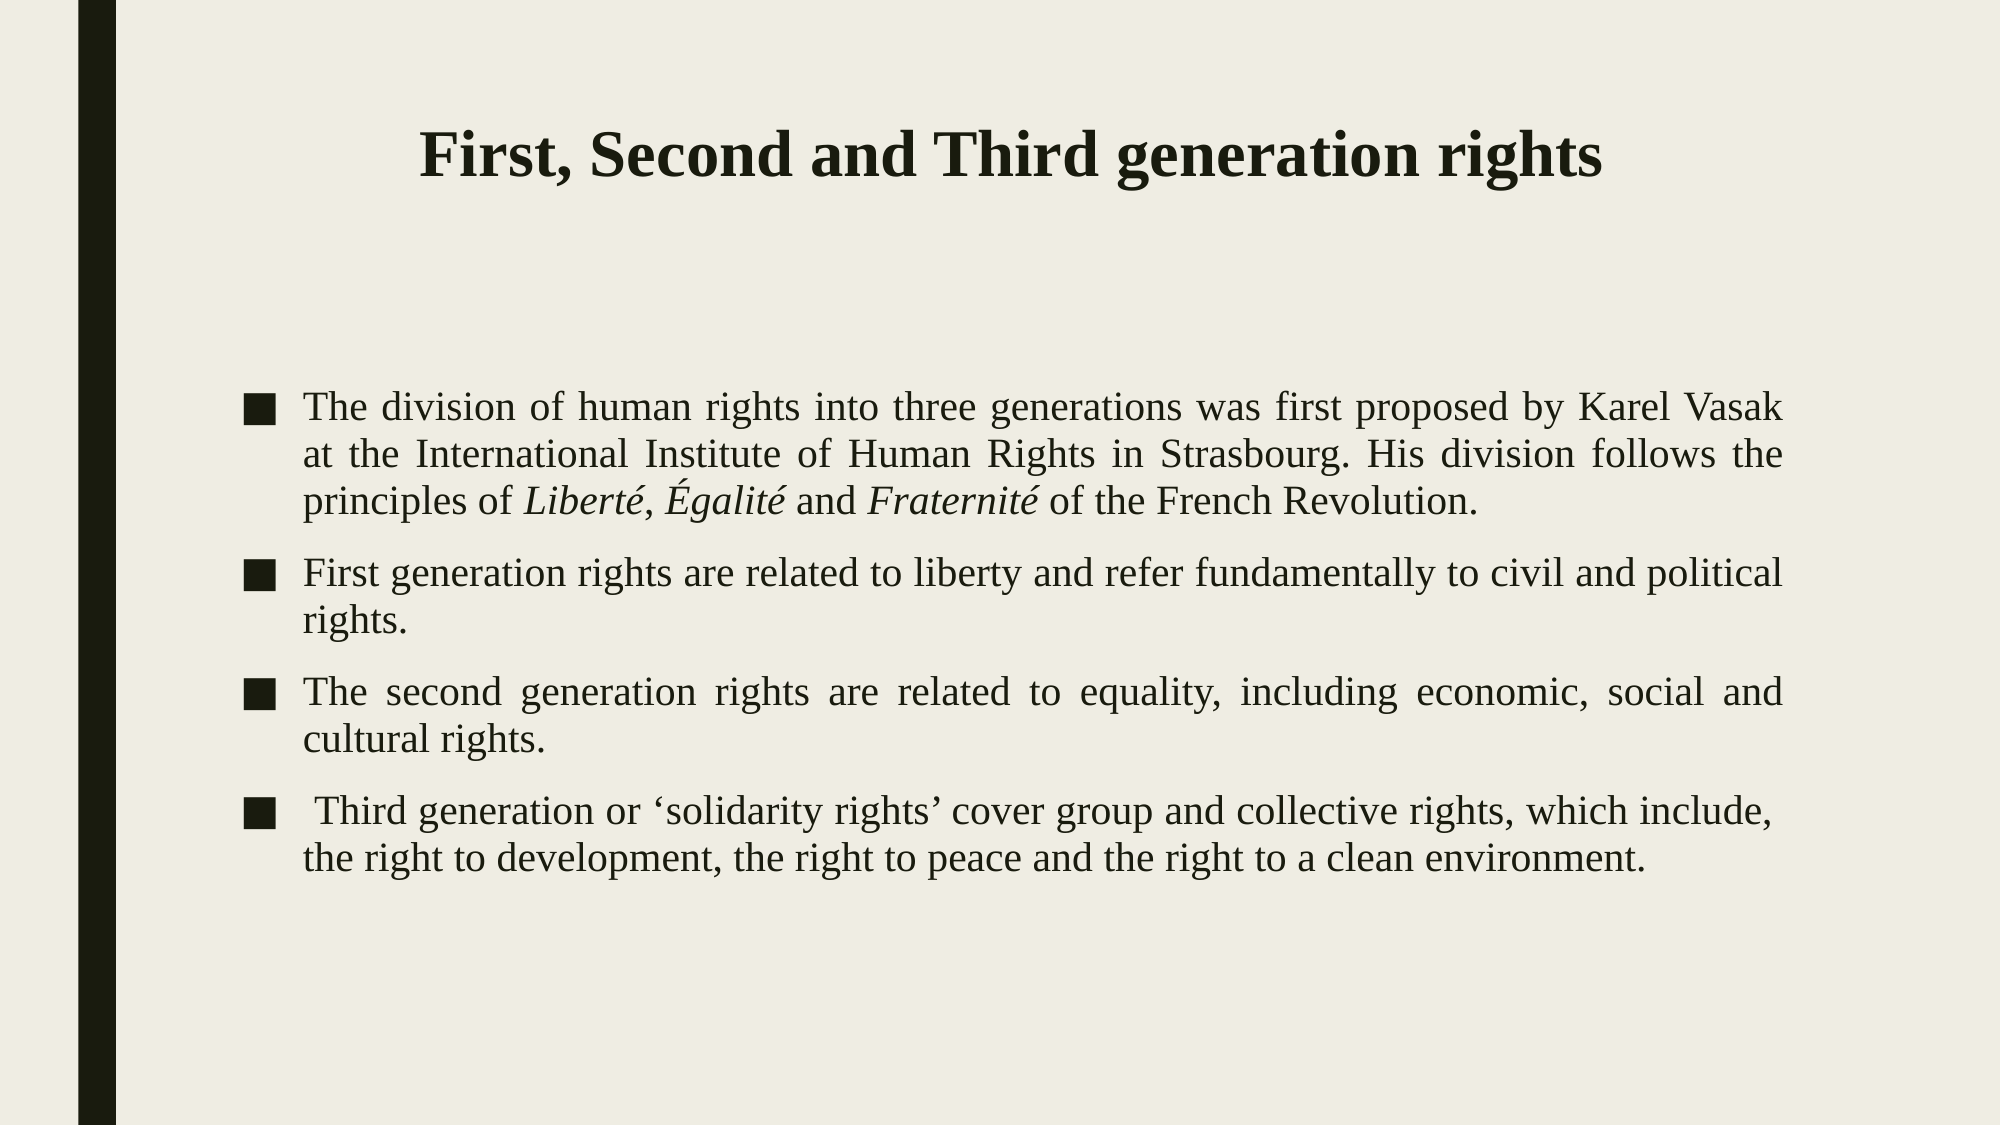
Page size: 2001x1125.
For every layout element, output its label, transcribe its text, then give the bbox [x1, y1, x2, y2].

list The division of human rights into three generations was first proposed by Karel Vasak at the International Institute of Human Rights in Strasbourg. His division follows the principles of Liberté, Égalité and Fraternité of the French Revolution. First generation rights are related to liberty and refer fundamentally to civil and political rights. The second generation rights are related to equality, including economic, social and cultural rights. Third generation or ‘solidarity rights’ cover group and collective rights, which include, the right to development, the right to peace and the right to a clean environment. [225, 375, 1800, 963]
title First, Second and Third generation rights [225, 112, 1800, 357]
